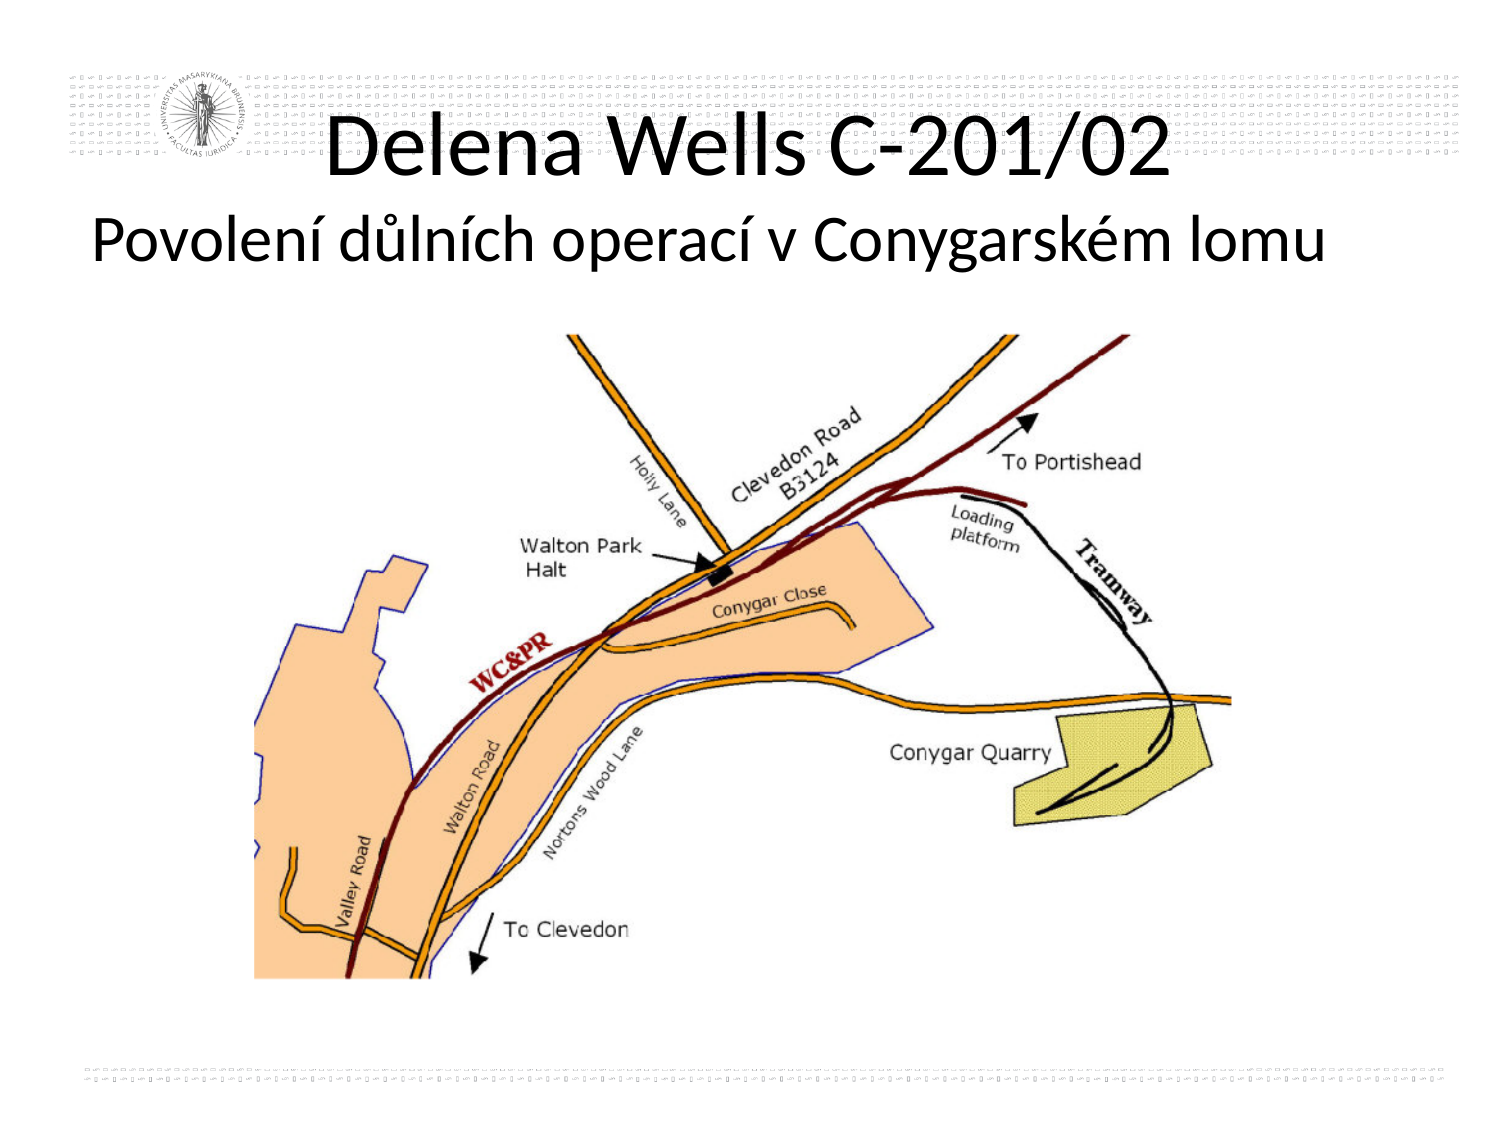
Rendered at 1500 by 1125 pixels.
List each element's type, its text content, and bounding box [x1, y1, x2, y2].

list Povolení důlních operací v Conygarském lomu [76, 208, 1427, 939]
picture [13, 326, 1500, 1116]
picture [0, 42, 1500, 200]
